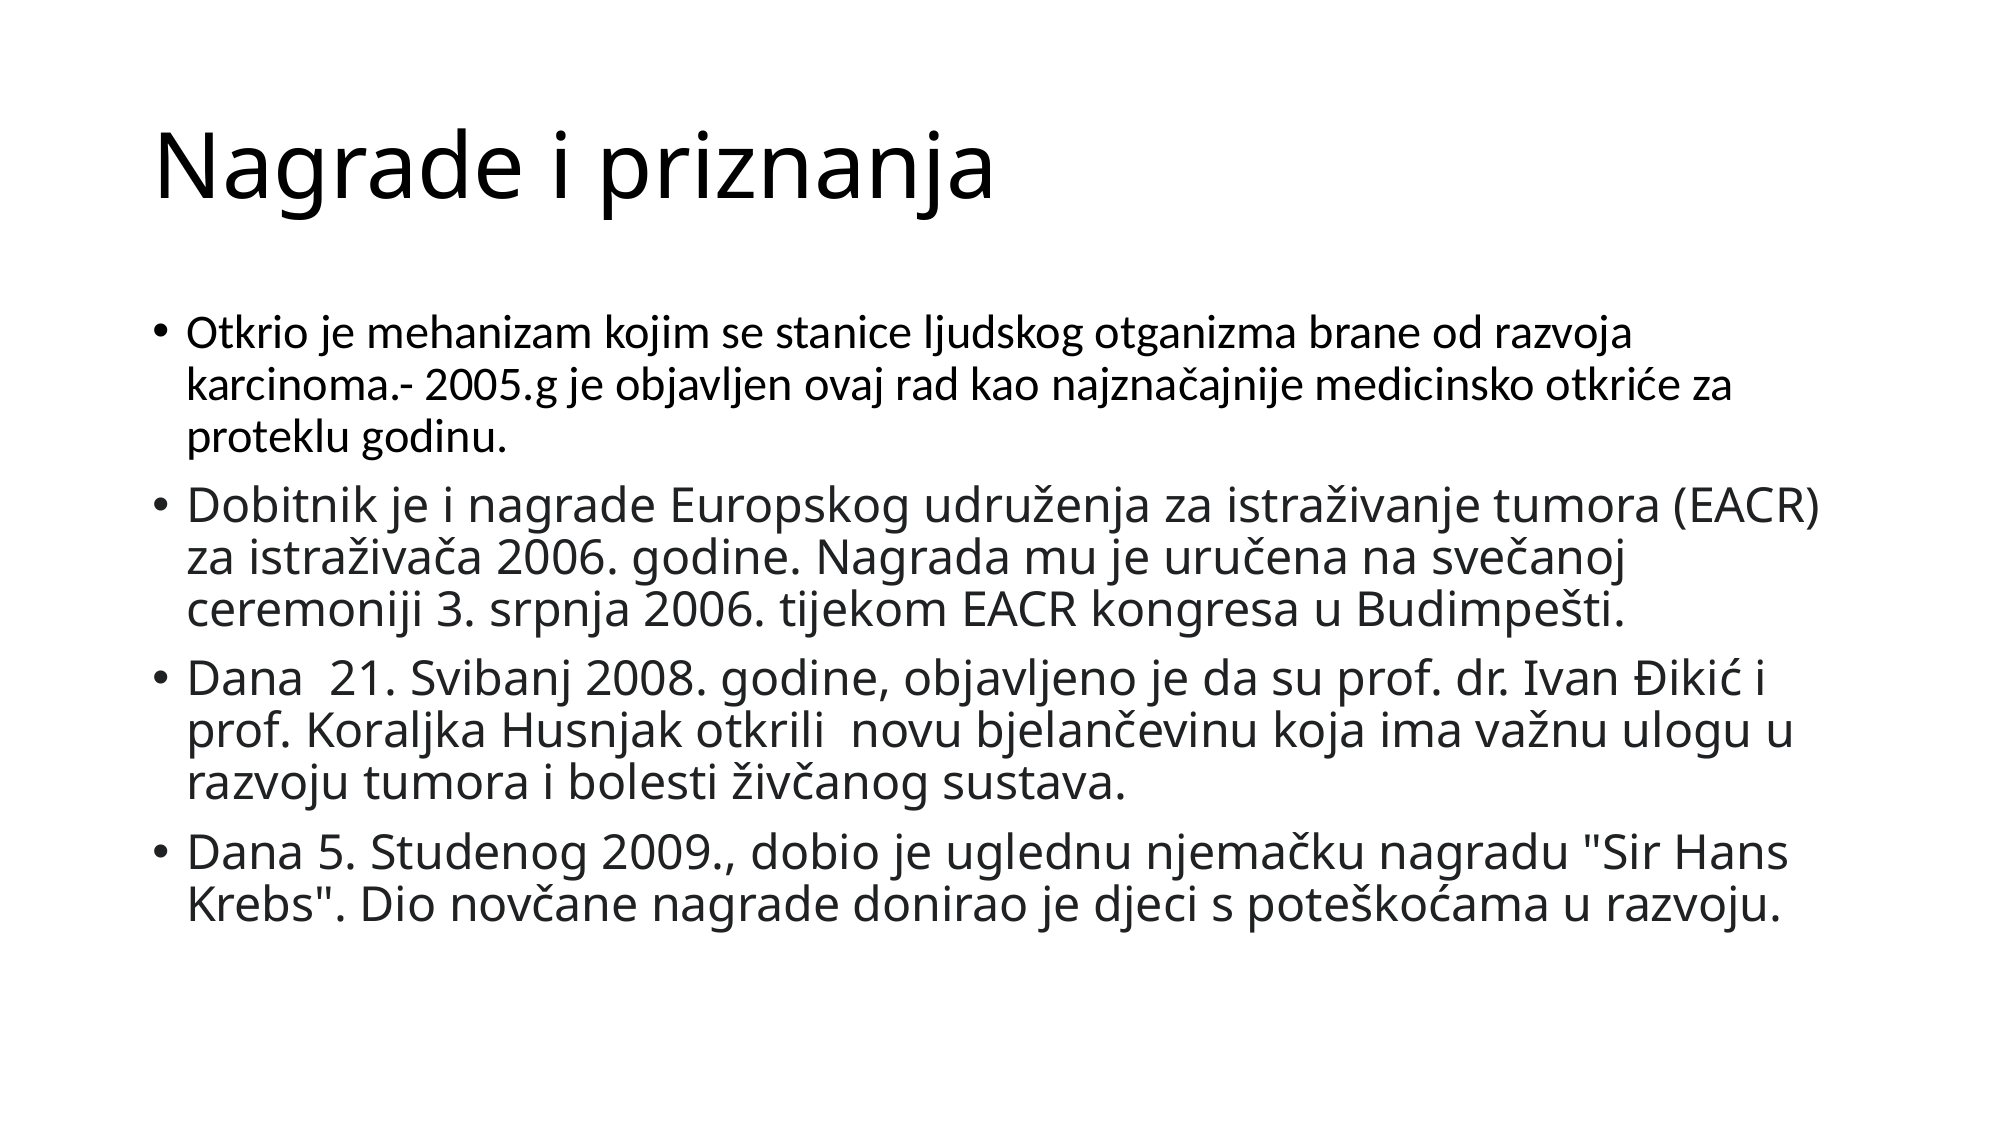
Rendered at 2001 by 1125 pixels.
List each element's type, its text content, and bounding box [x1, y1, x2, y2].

title Nagrade i priznanja [137, 59, 1863, 278]
list Otkrio je mehanizam kojim se stanice ljudskog otganizma brane od razvoja karcinoma.- 2005.g je objavljen ovaj rad kao najznačajnije medicinsko otkriće za proteklu godinu. Dobitnik je i nagrade Europskog udruženja za istraživanje tumora (EACR) za istraživača 2006. godine. Nagrada mu je uručena na svečanoj ceremoniji 3. srpnja 2006. tijekom EACR kongresa u Budimpešti. Dana 21. Svibanj 2008. godine, objavljeno je da su prof. dr. Ivan Đikić i prof. Koraljka Husnjak otkrili novu bjelančevinu koja ima važnu ulogu u razvoju tumora i bolesti živčanog sustava. Dana 5. Studenog 2009., dobio je uglednu njemačku nagradu "Sir Hans Krebs". Dio novčane nagrade donirao je djeci s poteškoćama u razvoju. [137, 299, 1863, 1014]
